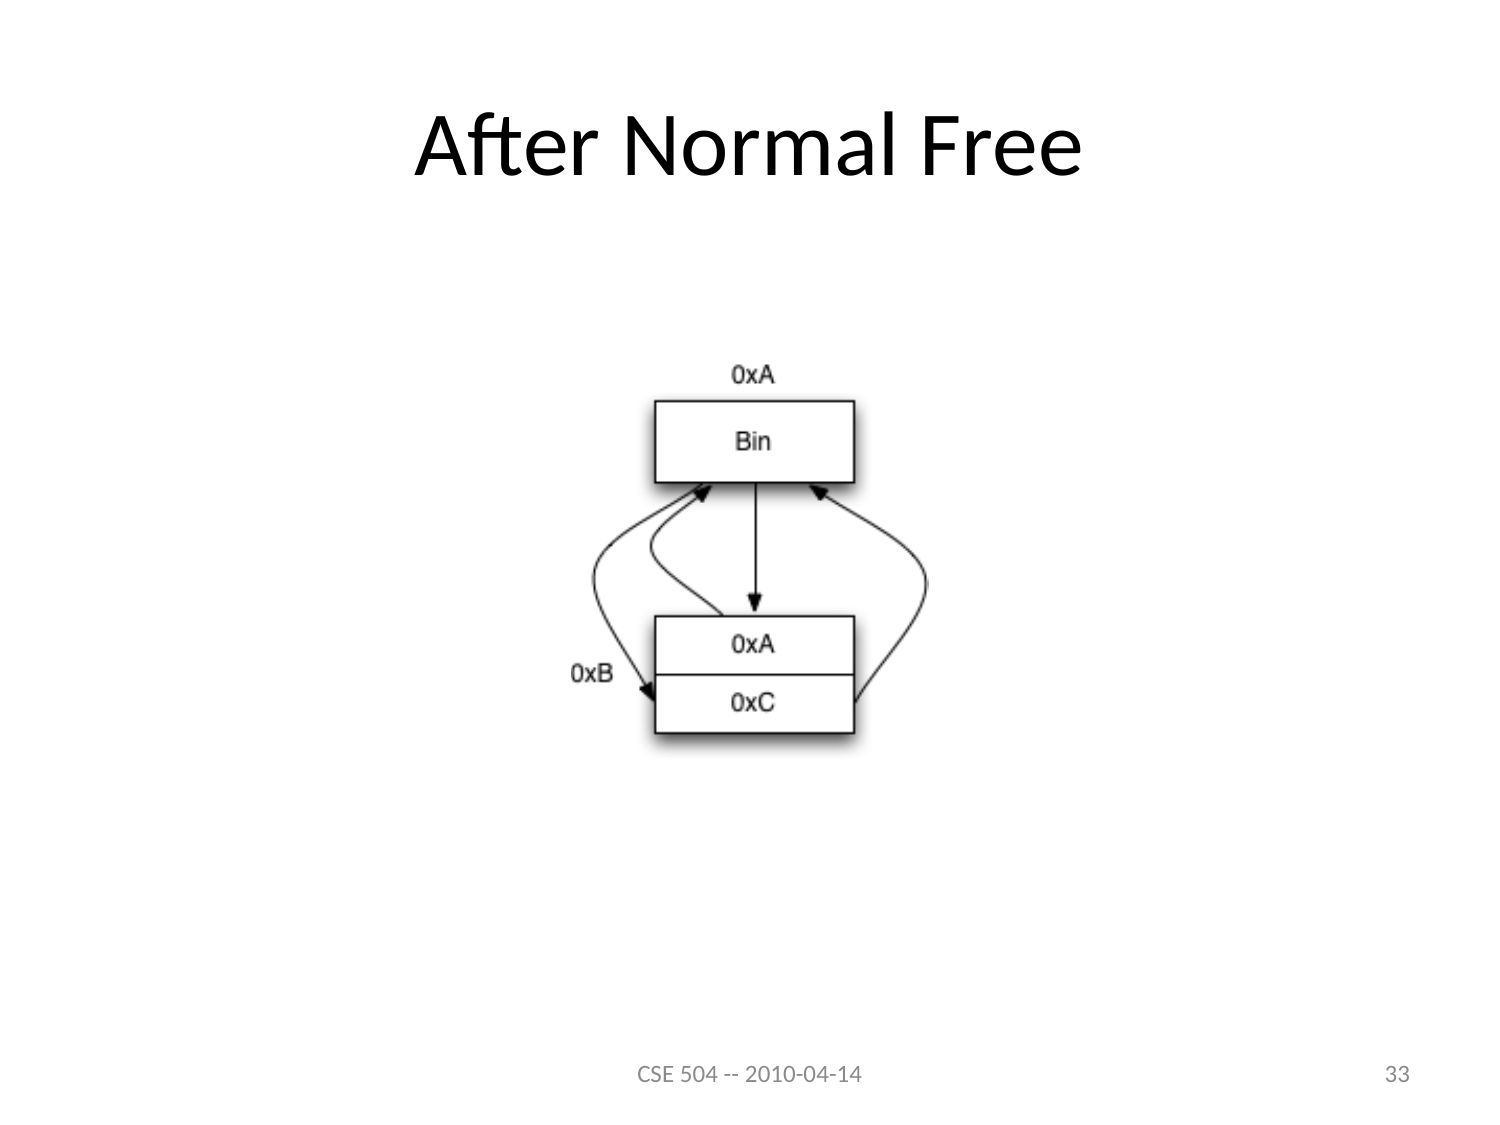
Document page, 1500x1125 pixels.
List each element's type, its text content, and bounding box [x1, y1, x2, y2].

footer CSE 504 -- 2010-04-14 [512, 1042, 988, 1103]
picture [571, 361, 929, 764]
slide_number 32 [1074, 1042, 1425, 1103]
title After Normal Free [75, 45, 1425, 233]
